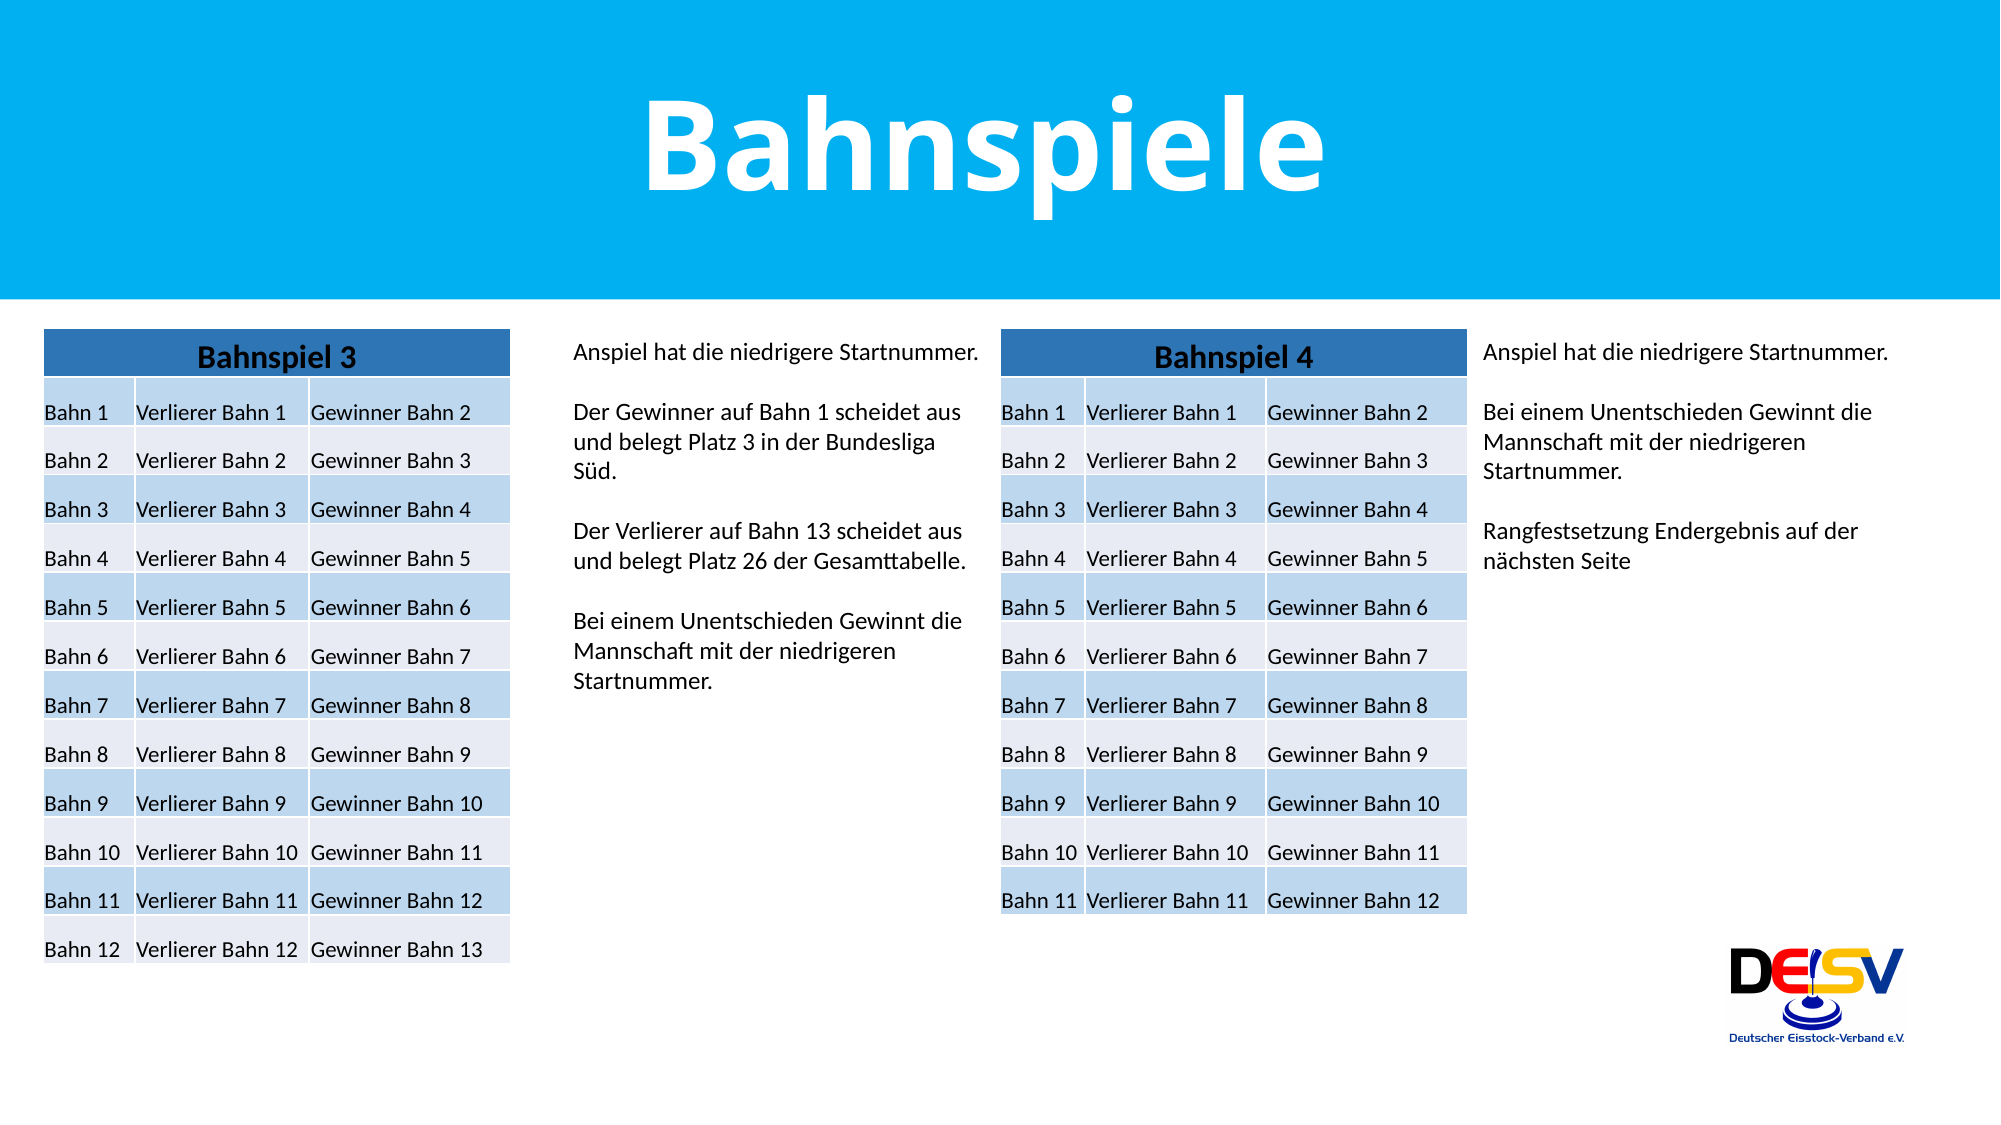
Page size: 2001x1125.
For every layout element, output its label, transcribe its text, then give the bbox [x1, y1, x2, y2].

table_cell Bahn 3 [1001, 475, 1084, 523]
table_header Bahnspiel 4 [1001, 329, 1467, 376]
table_cell Gewinner Bahn 2 [310, 378, 510, 425]
table_cell Gewinner Bahn 13 [310, 916, 510, 963]
table_cell Bahn 4 [44, 524, 134, 571]
table_cell Gewinner Bahn 2 [1267, 378, 1467, 425]
table_cell Bahn 11 [44, 867, 134, 914]
table_cell Bahn 3 [44, 475, 134, 523]
table_cell Gewinner Bahn 11 [310, 818, 510, 865]
table_cell Verlierer Bahn 2 [1086, 427, 1265, 474]
table_cell Gewinner Bahn 3 [310, 427, 510, 474]
table_cell Bahn 10 [44, 818, 134, 865]
table_cell Gewinner Bahn 10 [310, 769, 510, 816]
table_cell Bahn 7 [44, 671, 134, 718]
table_cell Gewinner Bahn 5 [1267, 524, 1467, 571]
table_cell Gewinner Bahn 6 [310, 573, 510, 620]
table_cell Bahn 8 [44, 720, 134, 767]
title Bahnspiele [0, 0, 2000, 300]
table_cell Verlierer Bahn 4 [136, 524, 308, 571]
table_cell Verlierer Bahn 11 [1086, 867, 1265, 914]
text_box Anspiel hat die niedrigere Startnummer. Bei einem Unentschieden Gewinnt die Mannschaft mit der niedrigeren Startnummer. Rangfestsetzung Endergebnis auf der nächsten Seite [1468, 327, 1910, 583]
table_cell Gewinner Bahn 6 [1267, 573, 1467, 620]
table_cell Bahn 5 [1001, 573, 1084, 620]
text_box Anspiel hat die niedrigere Startnummer. Der Gewinner auf Bahn 1 scheidet aus und belegt Platz 3 in der Bundesliga Süd. Der Verlierer auf Bahn 13 scheidet aus und belegt Platz 26 der Gesamttabelle. Bei einem Unentschieden Gewinnt die Mannschaft mit der niedrigeren Startnummer. [558, 327, 999, 702]
table_cell Bahn 10 [1001, 818, 1084, 865]
table_cell Bahn 2 [1001, 427, 1084, 474]
table_cell Bahn 11 [1001, 867, 1084, 914]
table_cell Bahn 6 [1001, 622, 1084, 669]
table_cell Gewinner Bahn 9 [310, 720, 510, 767]
table_cell Verlierer Bahn 6 [1086, 622, 1265, 669]
table_cell Gewinner Bahn 12 [1267, 867, 1467, 914]
table_cell Gewinner Bahn 4 [1267, 475, 1467, 523]
table_cell Verlierer Bahn 11 [136, 867, 308, 914]
table_cell Gewinner Bahn 5 [310, 524, 510, 571]
table_cell Bahn 6 [44, 622, 134, 669]
table_cell Gewinner Bahn 7 [1267, 622, 1467, 669]
table_cell Bahn 7 [1001, 671, 1084, 718]
table_cell Verlierer Bahn 7 [136, 671, 308, 718]
table_cell Bahn 2 [44, 427, 134, 474]
table_cell Gewinner Bahn 7 [310, 622, 510, 669]
table_cell Gewinner Bahn 9 [1267, 720, 1467, 767]
table_cell Gewinner Bahn 8 [310, 671, 510, 718]
table_cell Verlierer Bahn 2 [136, 427, 308, 474]
table_cell Verlierer Bahn 6 [136, 622, 308, 669]
table_cell Verlierer Bahn 10 [136, 818, 308, 865]
table_cell Verlierer Bahn 8 [136, 720, 308, 767]
table_cell Verlierer Bahn 1 [1086, 378, 1265, 425]
table_cell Verlierer Bahn 12 [136, 916, 308, 963]
table_cell Gewinner Bahn 10 [1267, 769, 1467, 816]
table_cell Verlierer Bahn 3 [1086, 475, 1265, 523]
table_cell Verlierer Bahn 1 [136, 378, 308, 425]
table_cell Verlierer Bahn 9 [136, 769, 308, 816]
table_cell Bahn 5 [44, 573, 134, 620]
picture [1724, 944, 1908, 1048]
table_cell Gewinner Bahn 4 [310, 475, 510, 523]
table_cell Bahn 12 [44, 916, 134, 963]
table_cell Bahn 1 [1001, 378, 1084, 425]
table_cell Gewinner Bahn 3 [1267, 427, 1467, 474]
table_cell Bahn 8 [1001, 720, 1084, 767]
table_cell Verlierer Bahn 9 [1086, 769, 1265, 816]
table_cell Bahn 9 [1001, 769, 1084, 816]
table_cell Verlierer Bahn 8 [1086, 720, 1265, 767]
table_cell Verlierer Bahn 3 [136, 475, 308, 523]
table_cell Gewinner Bahn 8 [1267, 671, 1467, 718]
table_cell Gewinner Bahn 11 [1267, 818, 1467, 865]
table_cell Bahn 4 [1001, 524, 1084, 571]
table_cell Bahn 9 [44, 769, 134, 816]
table_cell Verlierer Bahn 4 [1086, 524, 1265, 571]
table_cell Verlierer Bahn 7 [1086, 671, 1265, 718]
table_cell Verlierer Bahn 10 [1086, 818, 1265, 865]
table_cell Verlierer Bahn 5 [136, 573, 308, 620]
table_header Bahnspiel 3 [44, 329, 510, 376]
table_cell Bahn 1 [44, 378, 134, 425]
table_cell Gewinner Bahn 12 [310, 867, 510, 914]
table_cell Verlierer Bahn 5 [1086, 573, 1265, 620]
